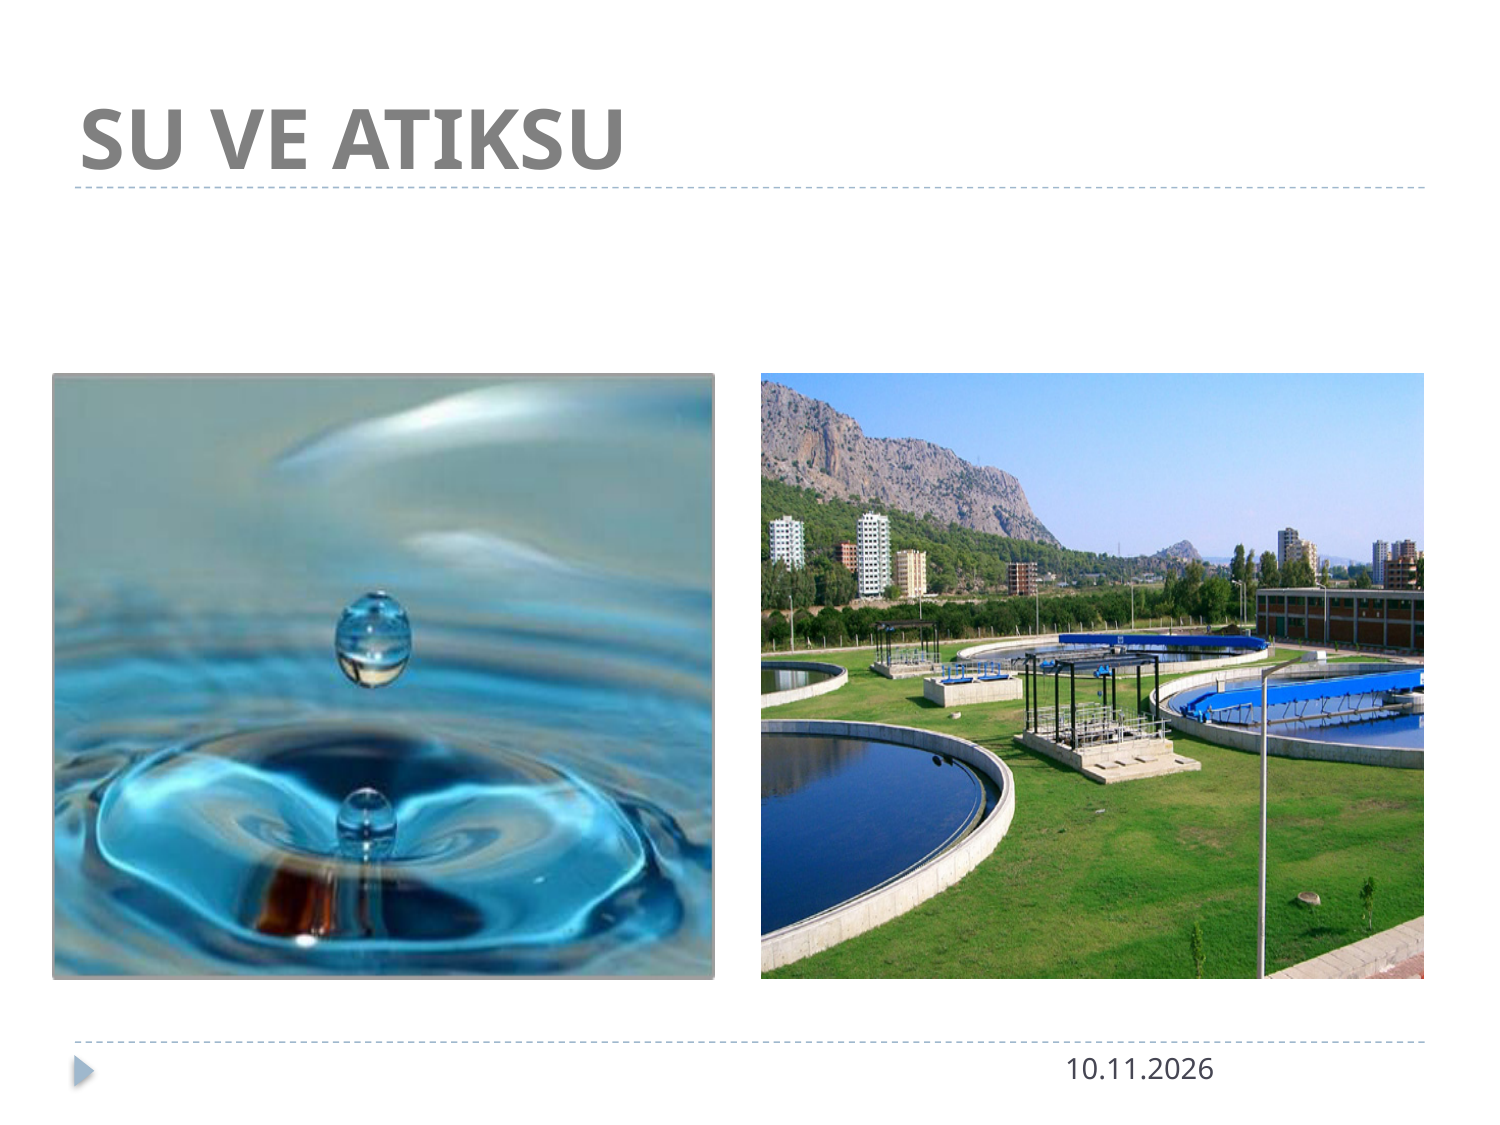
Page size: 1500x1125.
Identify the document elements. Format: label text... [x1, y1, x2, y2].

picture [761, 373, 1424, 980]
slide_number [1050, 1042, 1426, 1103]
picture [52, 373, 715, 980]
title SU VE ATIKSU [64, 30, 762, 194]
